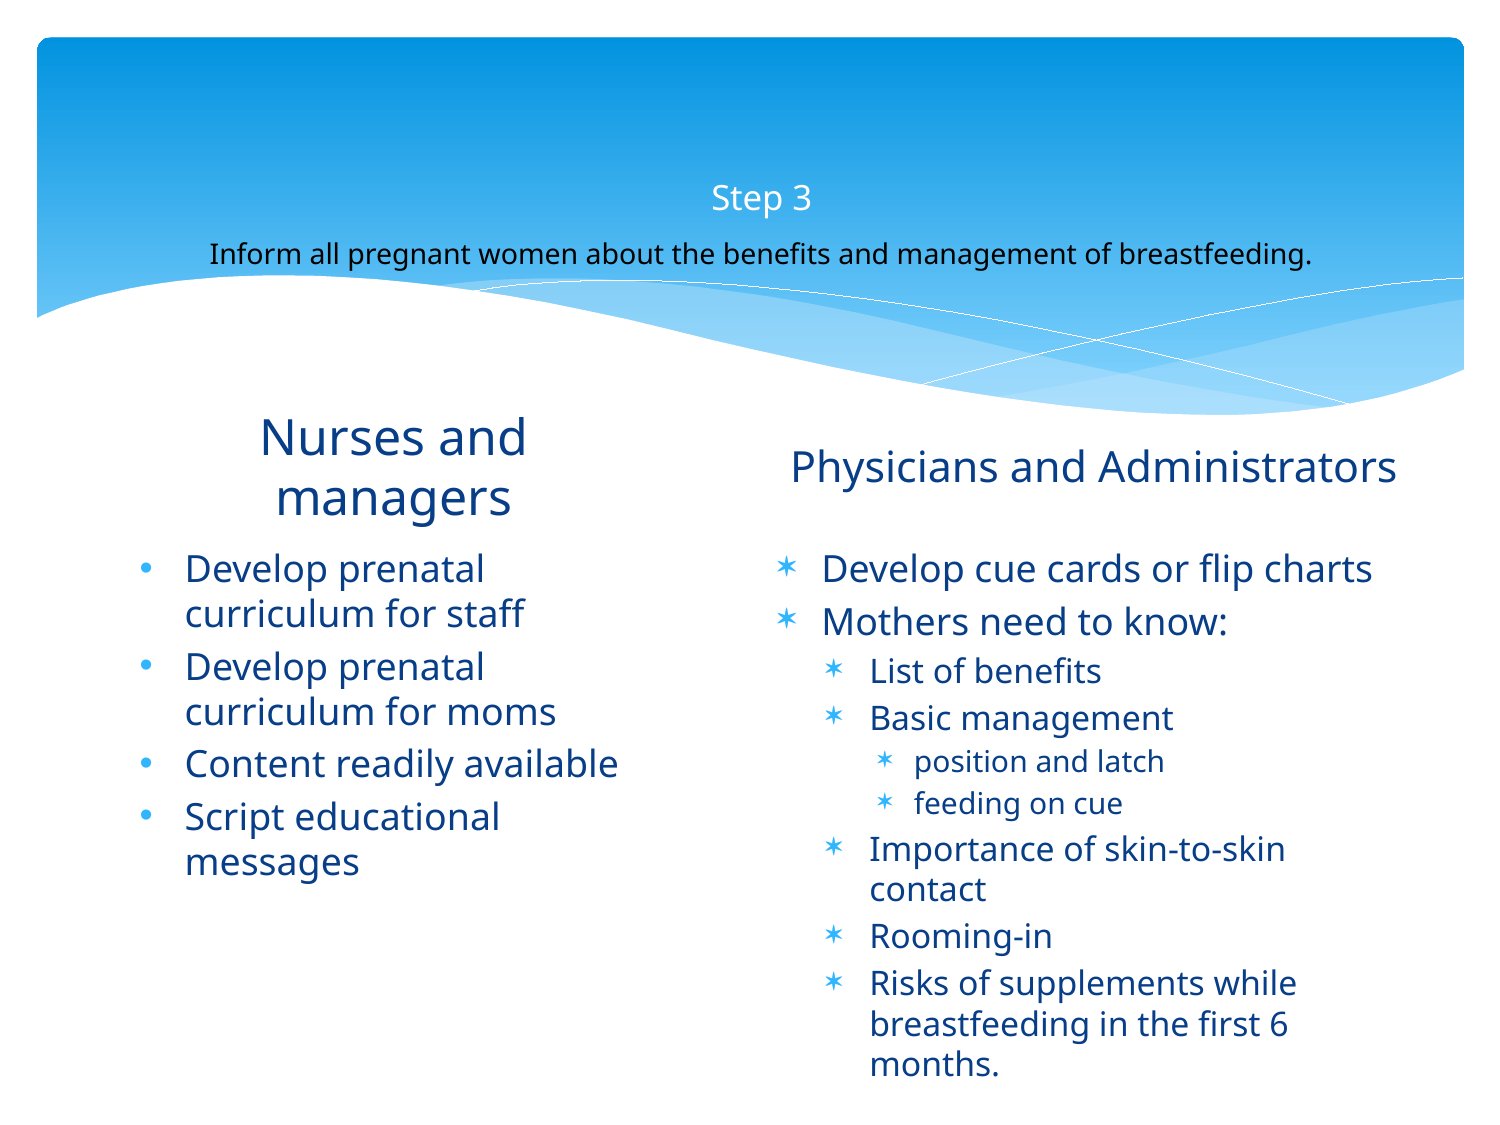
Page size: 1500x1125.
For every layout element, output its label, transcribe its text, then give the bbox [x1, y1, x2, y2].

list Nurses and managers [125, 412, 663, 518]
list Physicians and Administrators [762, 412, 1426, 518]
list Develop cue cards or flip charts Mothers need to know: List of benefits Basic management position and latch feeding on cue Importance of skin-to-skin contact Rooming-in Risks of supplements while breastfeeding in the first 6 months. [762, 537, 1426, 1093]
title Step 3 Inform all pregnant women about the benefits and management of breastfeeding. [75, 125, 1425, 313]
list Develop prenatal curriculum for staff Develop prenatal curriculum for moms Content readily available Script educational messages [75, 537, 650, 1093]
